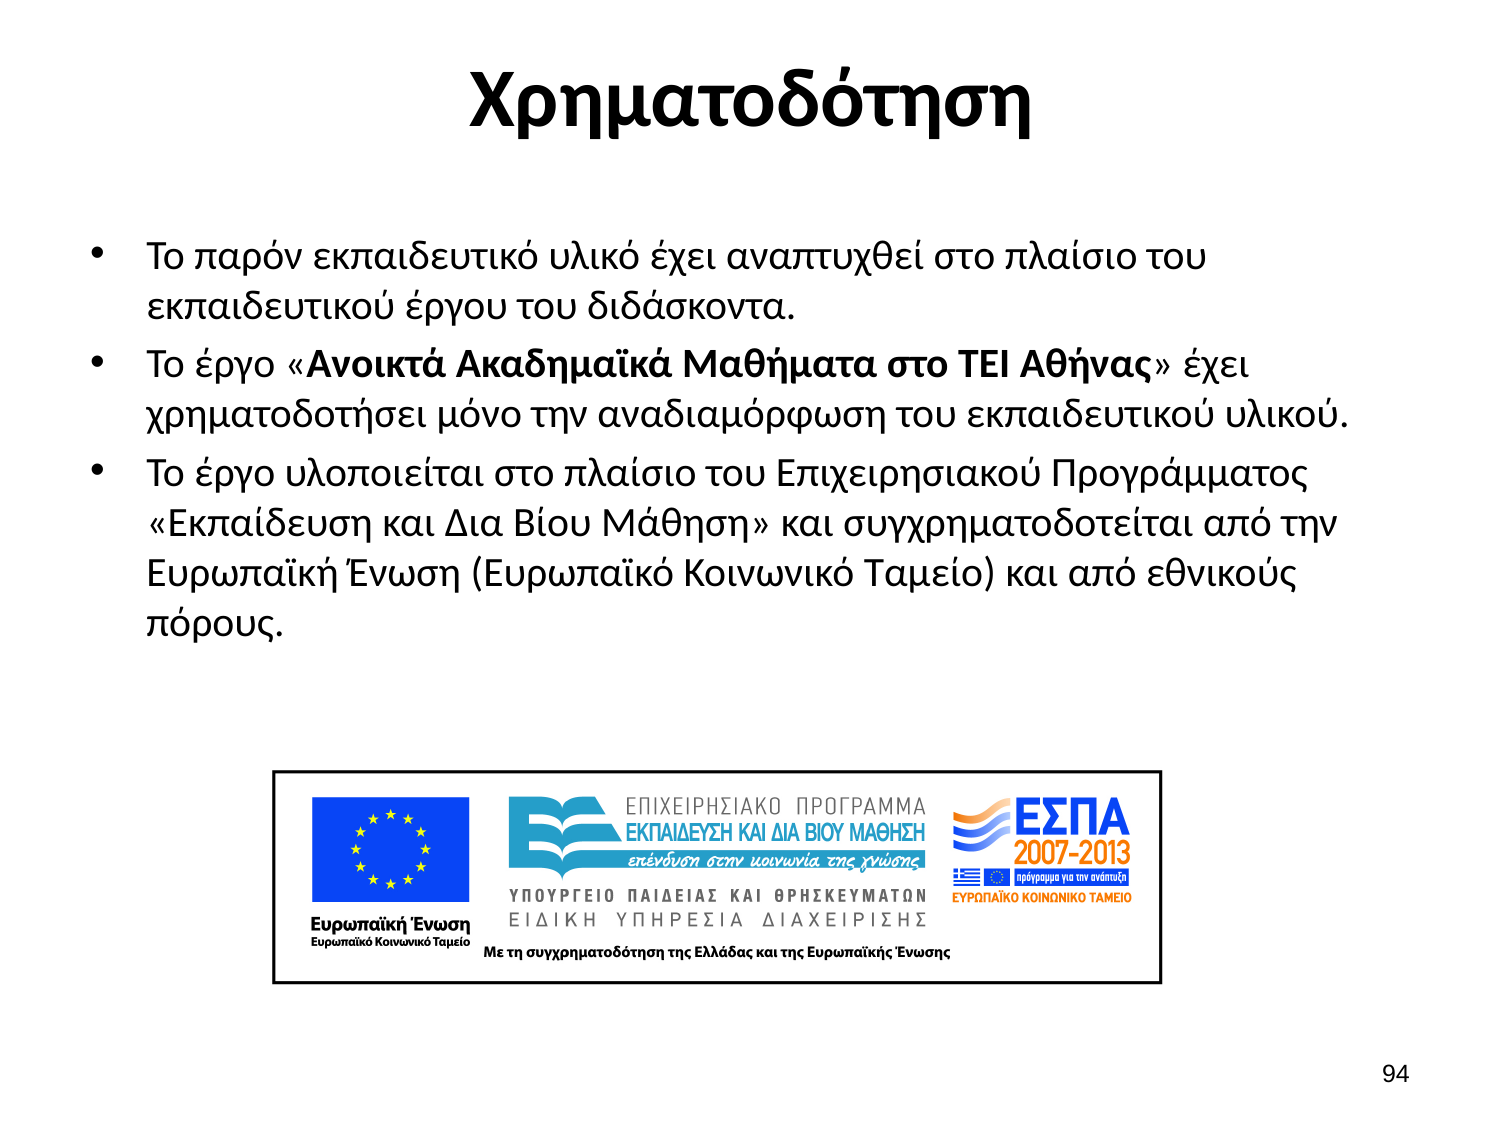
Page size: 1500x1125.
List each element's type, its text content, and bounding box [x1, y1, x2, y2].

title Χρηματοδότηση [76, 19, 1427, 169]
picture [265, 762, 1169, 991]
slide_number 93 [1074, 1042, 1425, 1103]
list Το παρόν εκπαιδευτικό υλικό έχει αναπτυχθεί στo πλαίσιo του εκπαιδευτικού έργου του διδάσκοντα. Το έργο «Ανοικτά Ακαδημαϊκά Μαθήματα στο ΤΕΙ Αθήνας» έχει χρηματοδοτήσει μόνο την αναδιαμόρφωση του εκπαιδευτικού υλικού. Το έργο υλοποιείται στο πλαίσιο του Επιχειρησιακού Προγράμματος «Εκπαίδευση και Δια Βίου Μάθηση» και συγχρηματοδοτείται από την Ευρωπαϊκή Ένωση (Ευρωπαϊκό Κοινωνικό Ταμείο) και από εθνικούς πόρους. [75, 219, 1425, 963]
